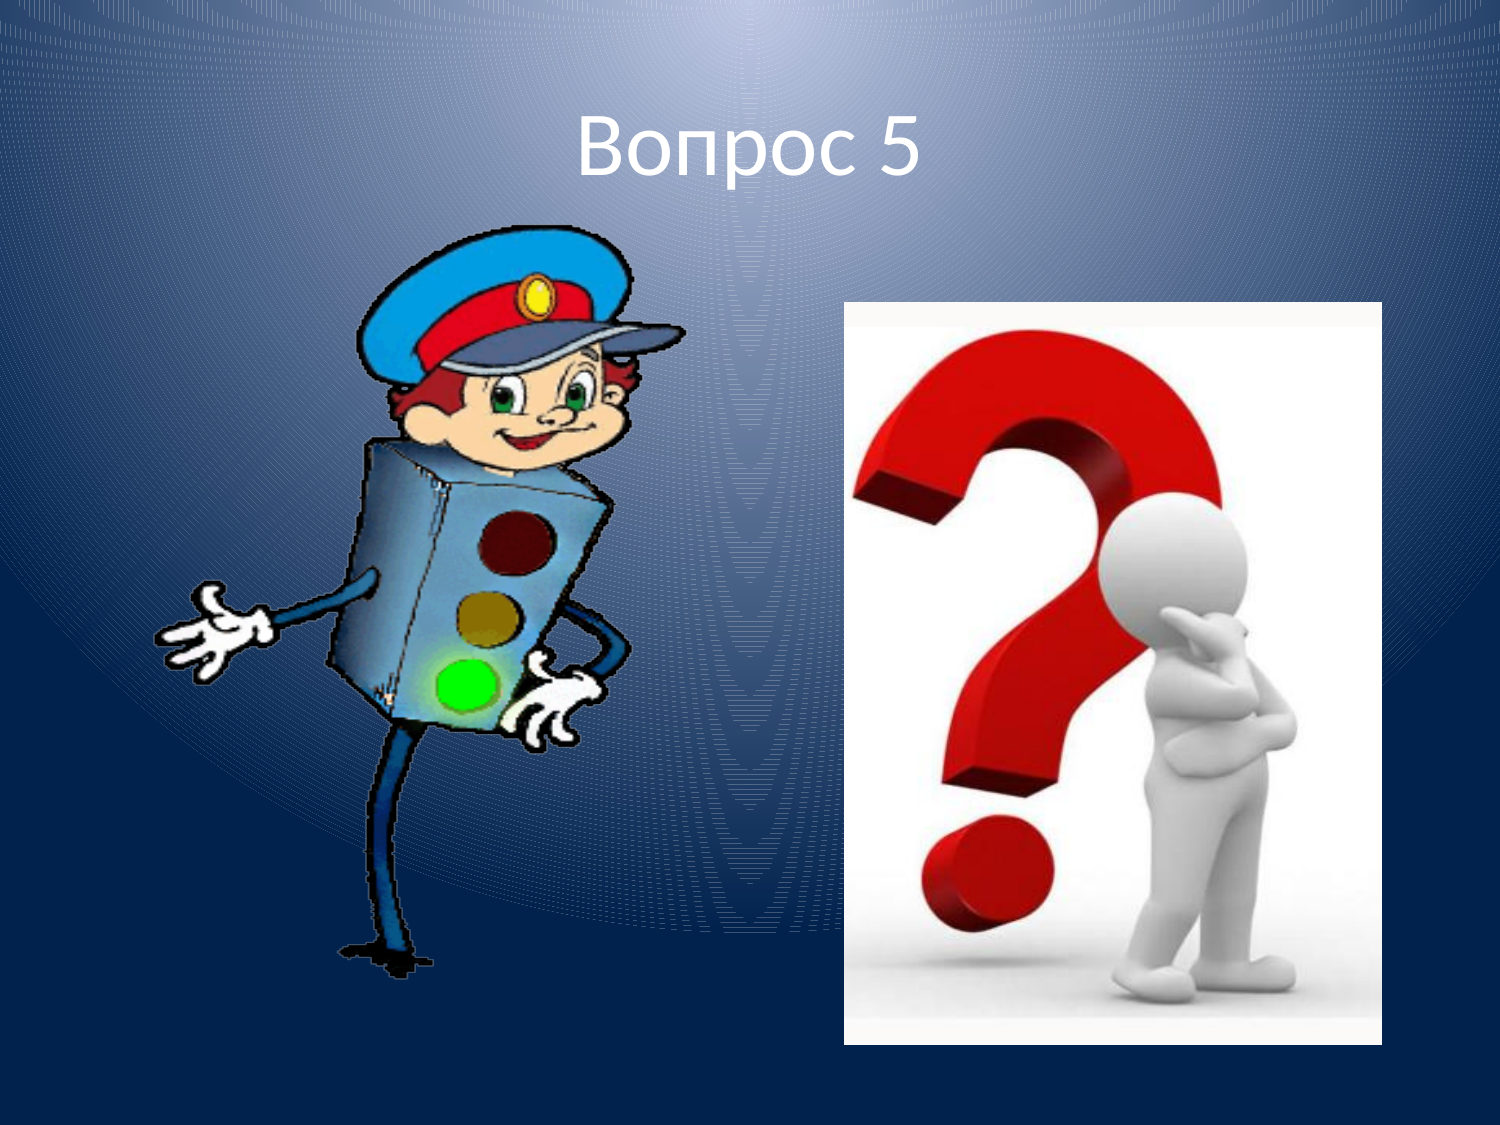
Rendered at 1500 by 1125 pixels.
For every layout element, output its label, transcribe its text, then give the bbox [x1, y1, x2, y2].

title Вопрос 5 [75, 45, 1425, 233]
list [844, 302, 1382, 1046]
picture [147, 207, 703, 988]
